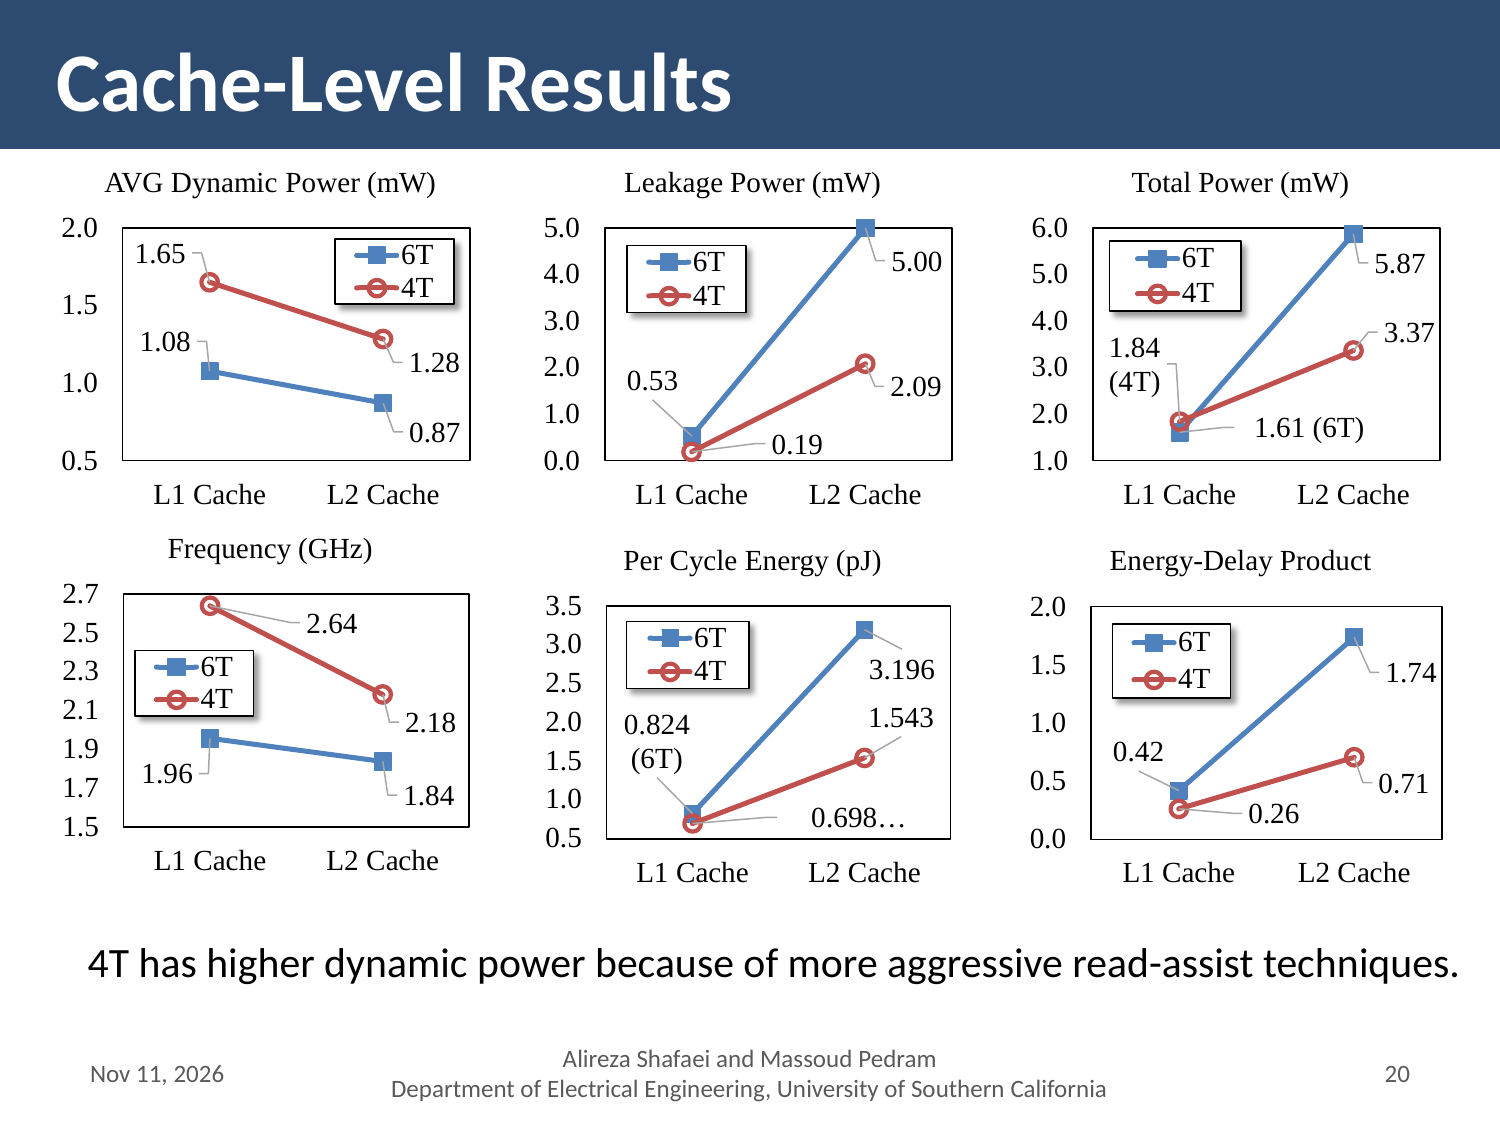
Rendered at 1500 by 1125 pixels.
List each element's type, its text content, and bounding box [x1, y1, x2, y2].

picture [47, 148, 494, 891]
title Cache-Level Results [41, 15, 1459, 142]
footer Alireza Shafaei and Massoud Pedram Department of Electrical Engineering, University of Southern California [277, 1042, 1223, 1103]
picture [529, 148, 976, 524]
slide_number 12-Mar-16 [75, 1042, 254, 1103]
slide_number 19 [1246, 1042, 1425, 1103]
picture [1017, 148, 1464, 524]
text_box 4T has higher dynamic power because of more aggressive read-assist techniques. [72, 928, 1476, 994]
picture [531, 526, 974, 902]
picture [1015, 527, 1466, 903]
